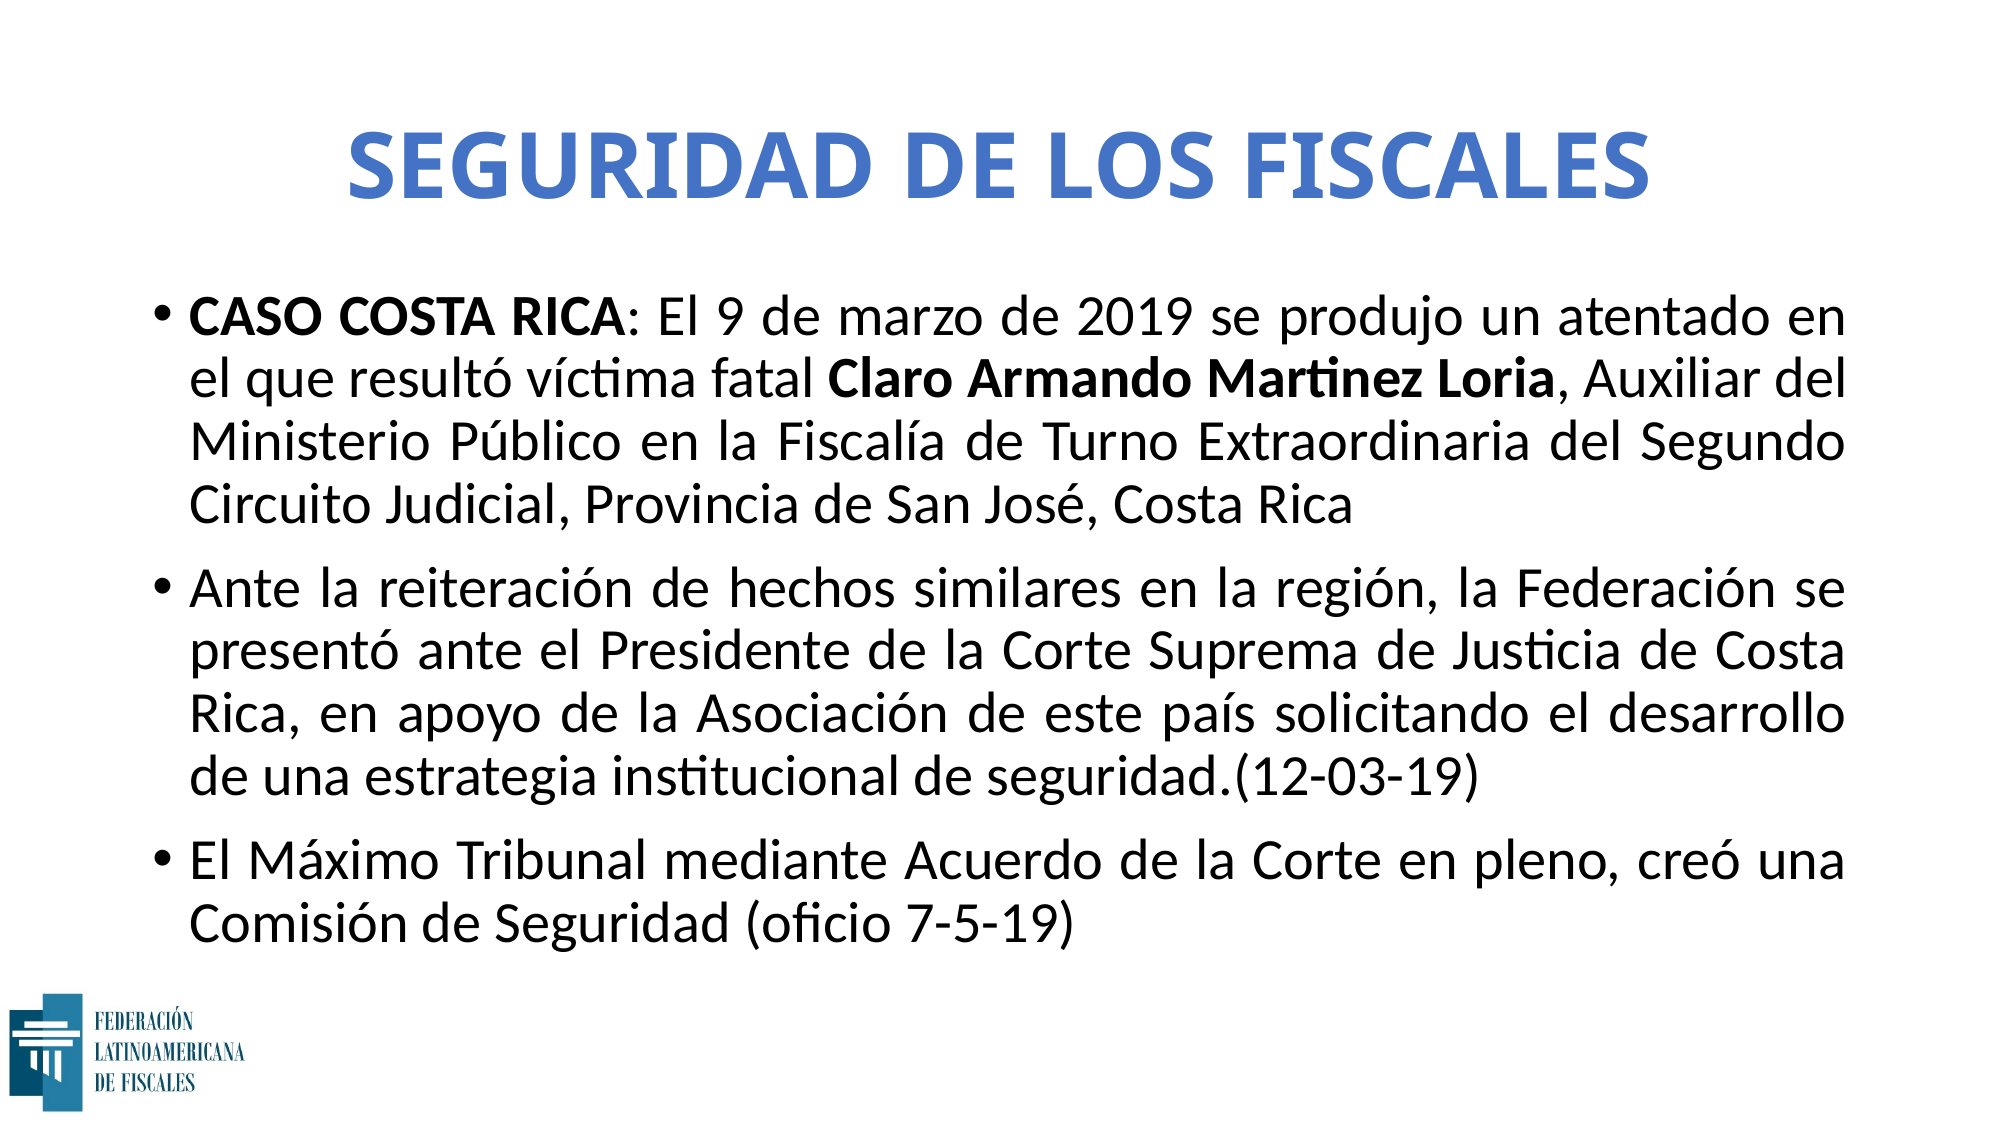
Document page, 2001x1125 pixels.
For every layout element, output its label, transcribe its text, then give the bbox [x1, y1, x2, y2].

list CASO COSTA RICA: El 9 de marzo de 2019 se produjo un atentado en el que resultó víctima fatal Claro Armando Martinez Loria, Auxiliar del Ministerio Público en la Fiscalía de Turno Extraordinaria del Segundo Circuito Judicial, Provincia de San José, Costa Rica Ante la reiteración de hechos similares en la región, la Federación se presentó ante el Presidente de la Corte Suprema de Justicia de Costa Rica, en apoyo de la Asociación de este país solicitando el desarrollo de una estrategia institucional de seguridad.(12-03-19) El Máximo Tribunal mediante Acuerdo de la Corte en pleno, creó una Comisión de Seguridad (oficio 7-5-19) [137, 277, 1863, 1014]
title SEGURIDAD DE LOS FISCALES [137, 59, 1863, 277]
picture [0, 960, 265, 1125]
